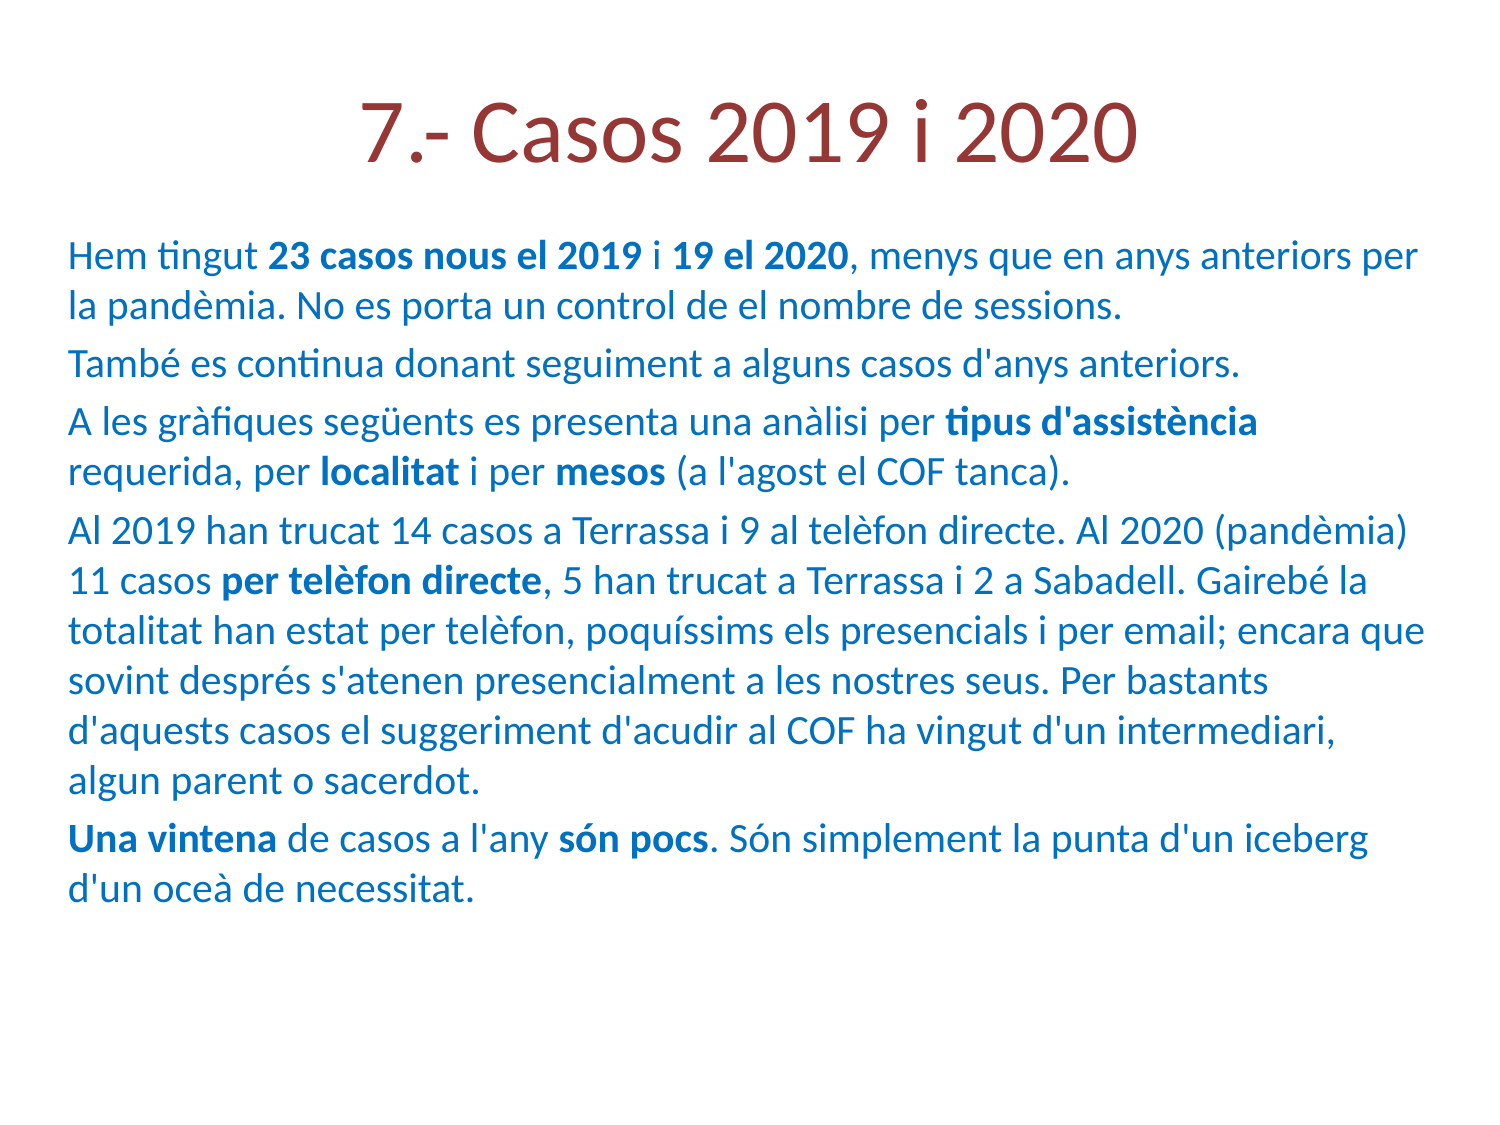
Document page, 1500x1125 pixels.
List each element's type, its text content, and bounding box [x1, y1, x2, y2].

text_box 7.- Casos 2019 i 2020 [112, 54, 1388, 197]
text_box Hem tingut 23 casos nous el 2019 i 19 el 2020, menys que en anys anteriors per la pandèmia. No es porta un control de el nombre de sessions. També es continua donant seguiment a alguns casos d'anys anteriors. A les gràfiques següents es presenta una anàlisi per tipus d'assistència requerida, per localitat i per mesos (a l'agost el COF tanca). Al 2019 han trucat 14 casos a Terrassa i 9 al telèfon directe. Al 2020 (pandèmia) 11 casos per telèfon directe, 5 han trucat a Terrassa i 2 a Sabadell. Gairebé la totalitat han estat per telèfon, poquíssims els presencials i per email; encara que sovint després s'atenen presencialment a les nostres seus. Per bastants d'aquests casos el suggeriment d'acudir al COF ha vingut d'un intermediari, algun parent o sacerdot. Una vintena de casos a l'any són pocs. Són simplement la punta d'un iceberg d'un oceà de necessitat. [53, 220, 1447, 1059]
